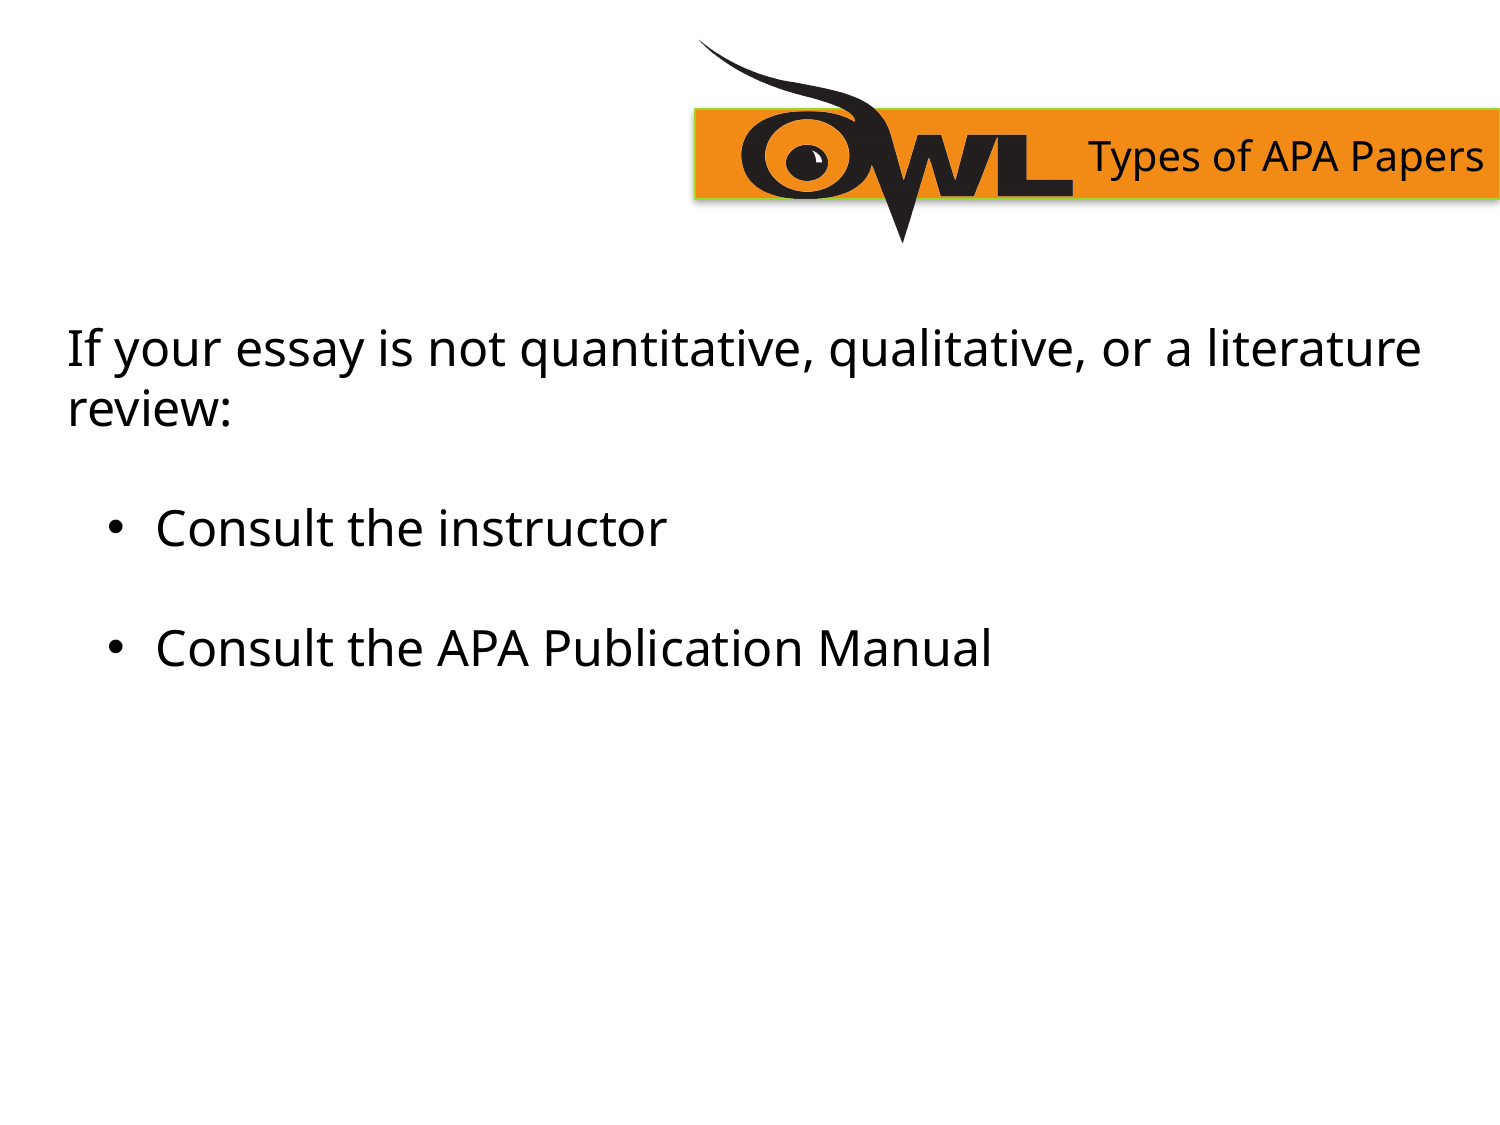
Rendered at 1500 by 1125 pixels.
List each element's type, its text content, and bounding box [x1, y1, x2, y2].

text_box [694, 35, 1500, 245]
text_box If your essay is not quantitative, qualitative, or a literature review: Consult the instructor Consult the APA Publication Manual [52, 308, 1442, 744]
